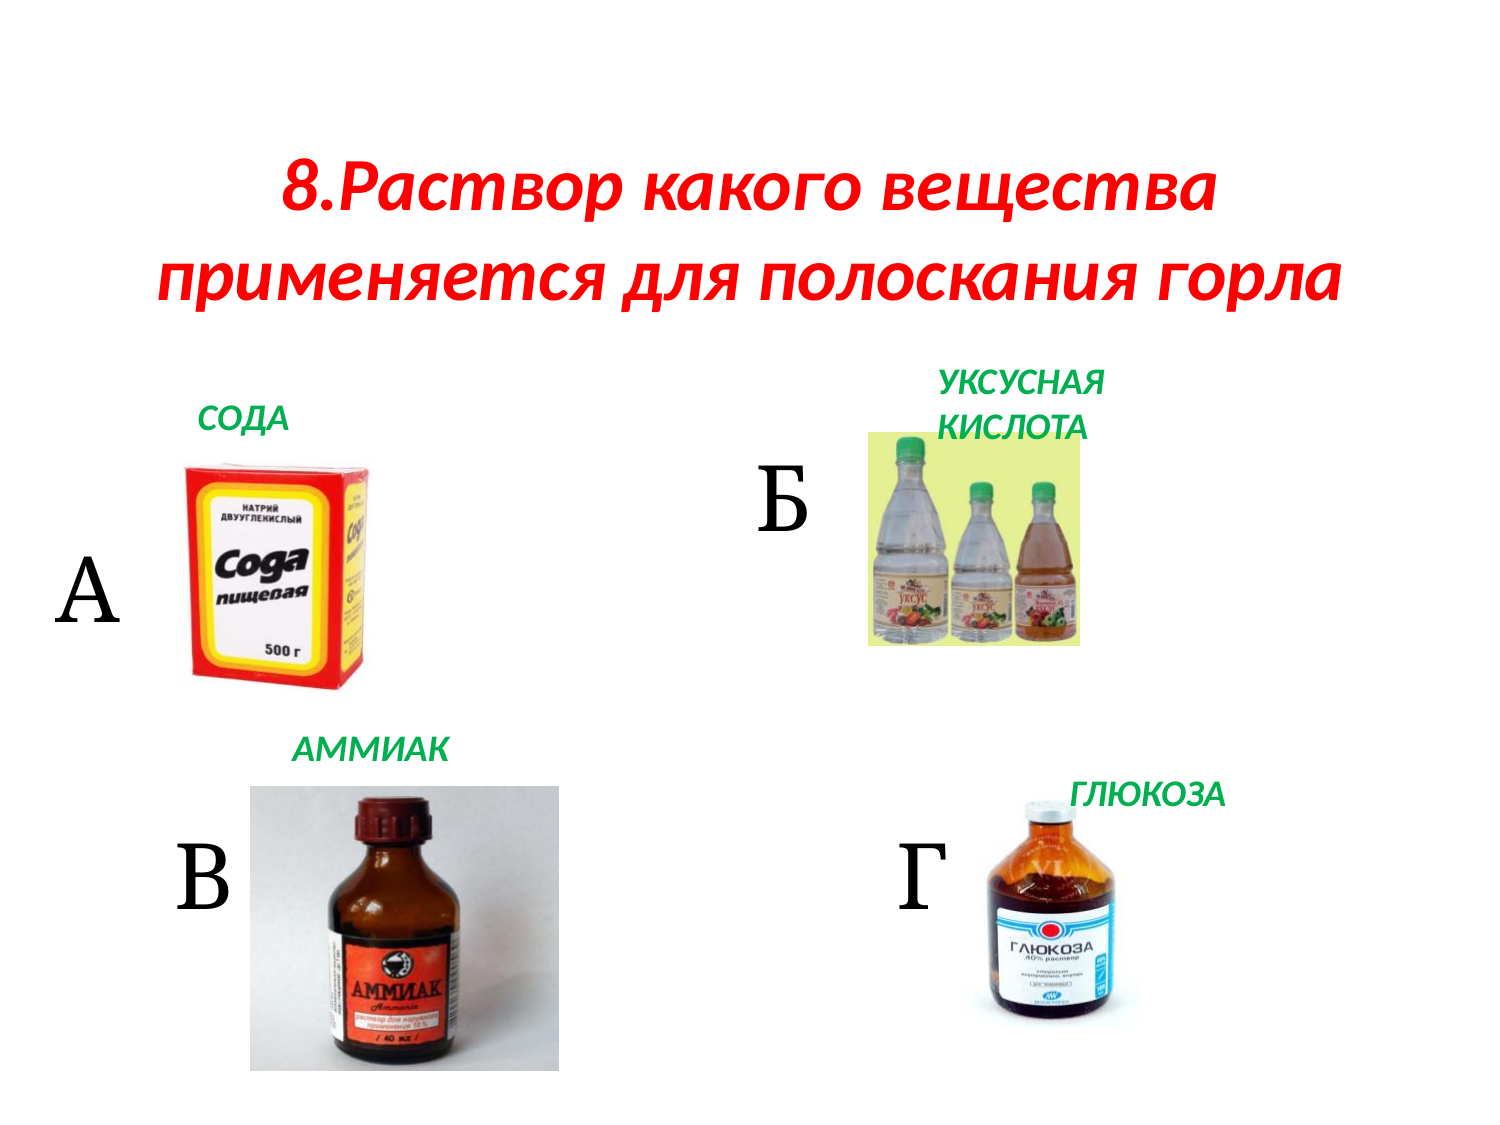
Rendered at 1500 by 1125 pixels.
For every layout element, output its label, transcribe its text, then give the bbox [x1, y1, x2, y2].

picture [867, 432, 1080, 646]
text_box АММИАК [277, 716, 609, 776]
picture [249, 786, 559, 1072]
text_box Г [881, 810, 958, 936]
text_box СОДА [183, 385, 405, 446]
text_box ГЛЮКОЗА [1054, 761, 1339, 822]
text_box УКСУСНАЯ КИСЛОТА [922, 349, 1187, 455]
picture [963, 792, 1141, 1028]
title 8.Раствор какого вещества применяется для полоскания горла [75, 101, 1425, 350]
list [180, 459, 373, 693]
text_box А [41, 523, 136, 649]
text_box В [159, 810, 244, 936]
text_box Б [740, 432, 827, 558]
